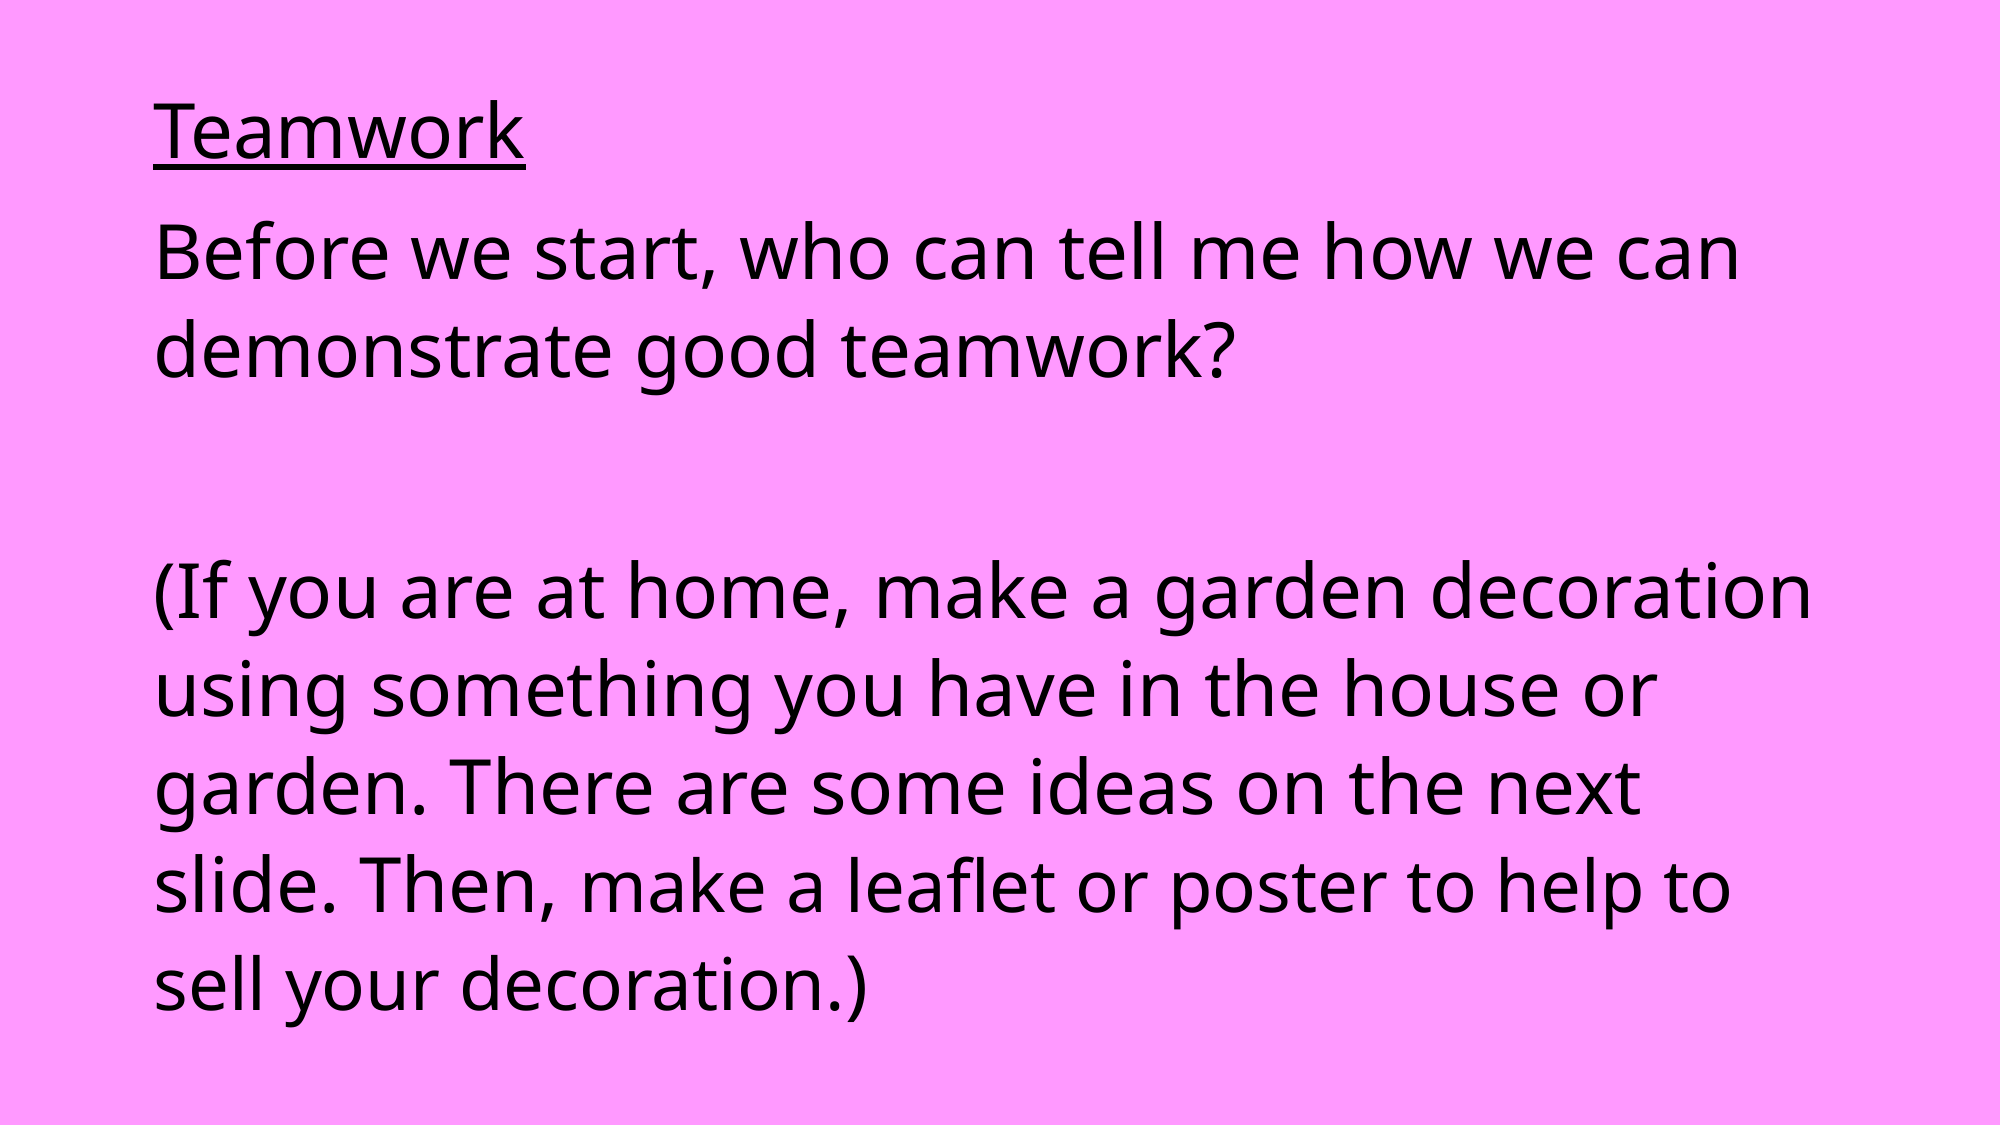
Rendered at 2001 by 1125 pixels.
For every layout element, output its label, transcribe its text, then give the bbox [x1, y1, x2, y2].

subtitle Teamwork Before we start, who can tell me how we can demonstrate good teamwork? (If you are at home, make a garden decoration using something you have in the house or garden. There are some ideas on the next slide. Then, make a leaflet or poster to help to sell your decoration.) [138, 68, 1860, 1048]
